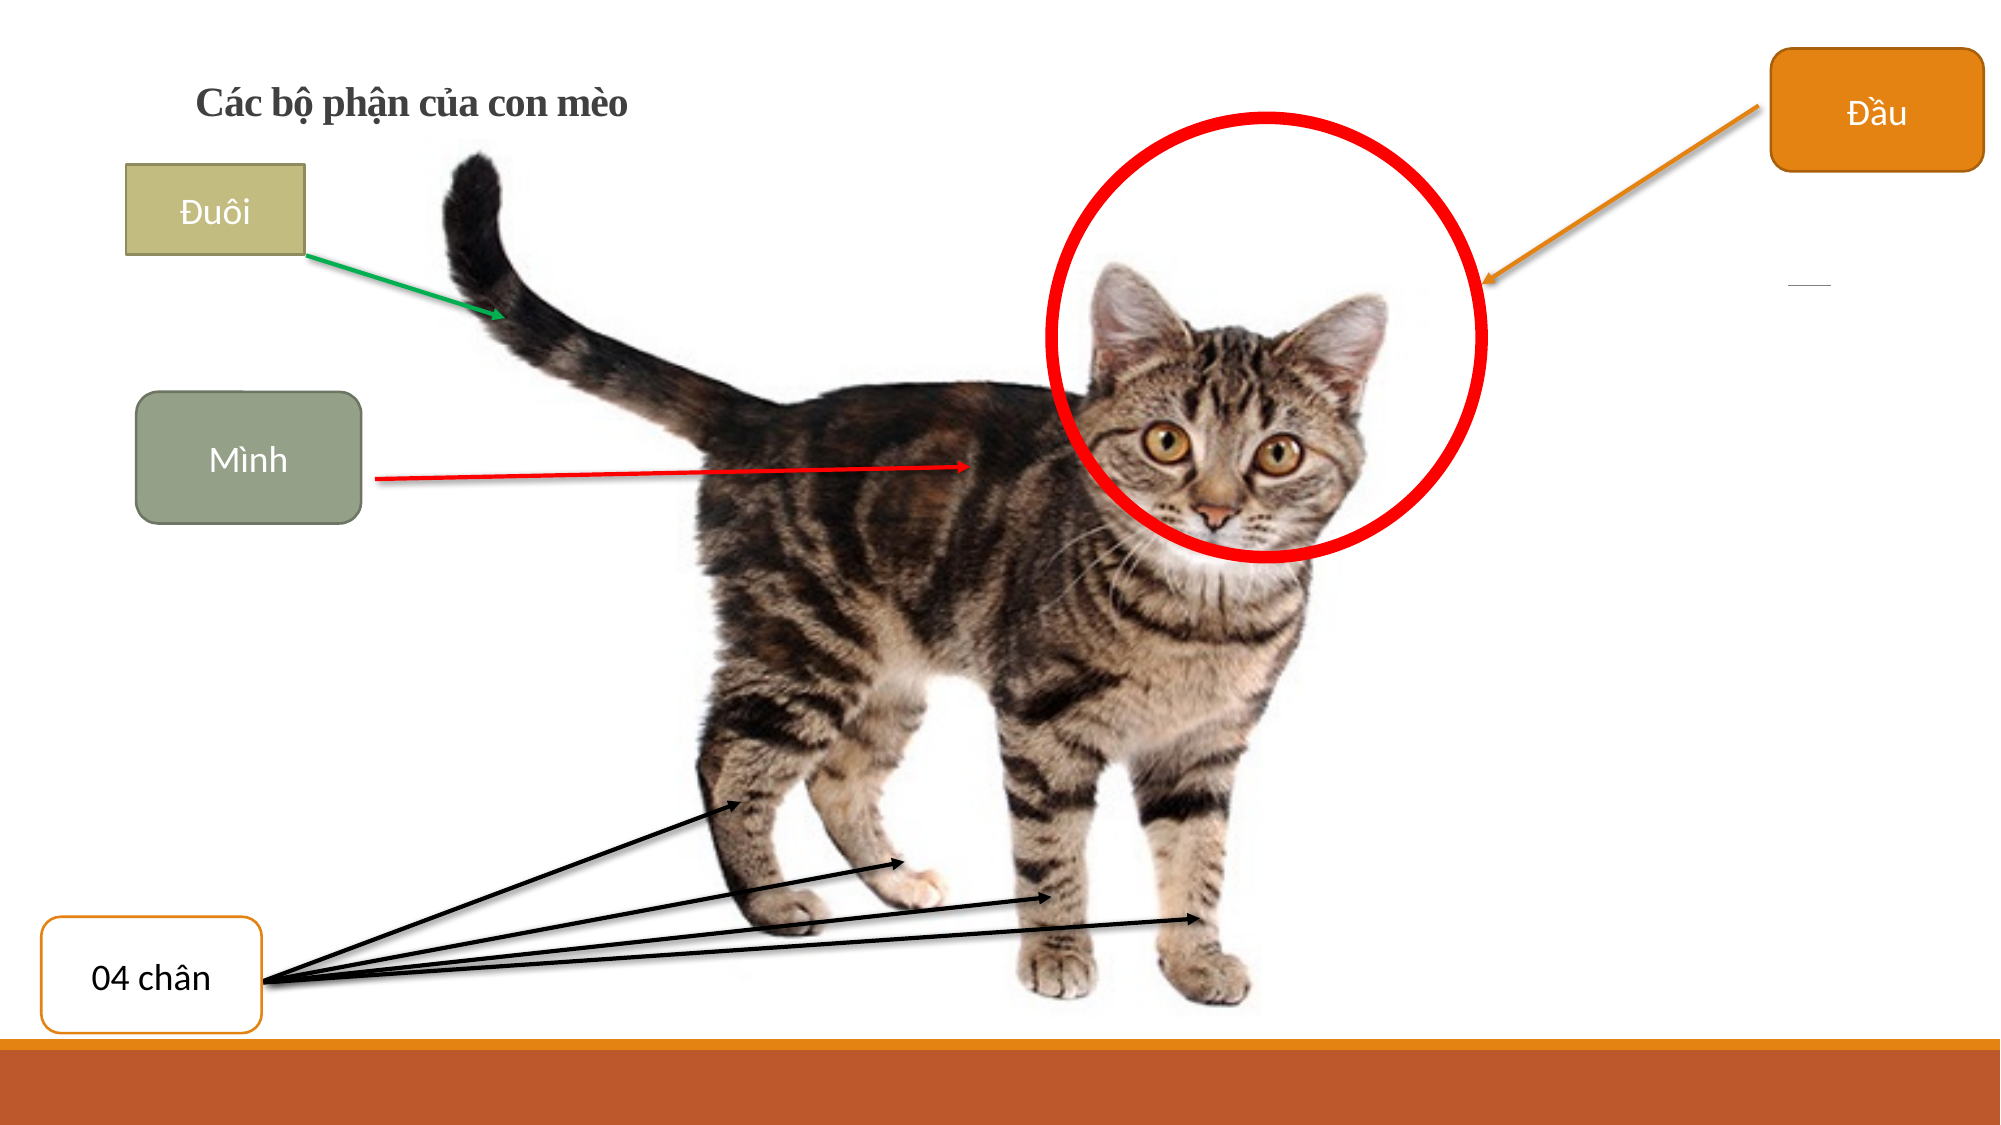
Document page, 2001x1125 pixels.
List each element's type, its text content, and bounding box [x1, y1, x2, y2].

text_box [262, 801, 742, 895]
text_box Đầu [1769, 47, 1986, 173]
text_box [268, 917, 1201, 983]
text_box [268, 861, 906, 893]
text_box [262, 896, 1052, 984]
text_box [374, 466, 971, 480]
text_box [305, 254, 506, 319]
text_box [1177, 116, 1356, 136]
title Các bộ phận của con mèo [180, 47, 1785, 133]
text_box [1481, 104, 1760, 285]
picture [93, 138, 1788, 1034]
text_box 04 chân [39, 915, 91, 1035]
